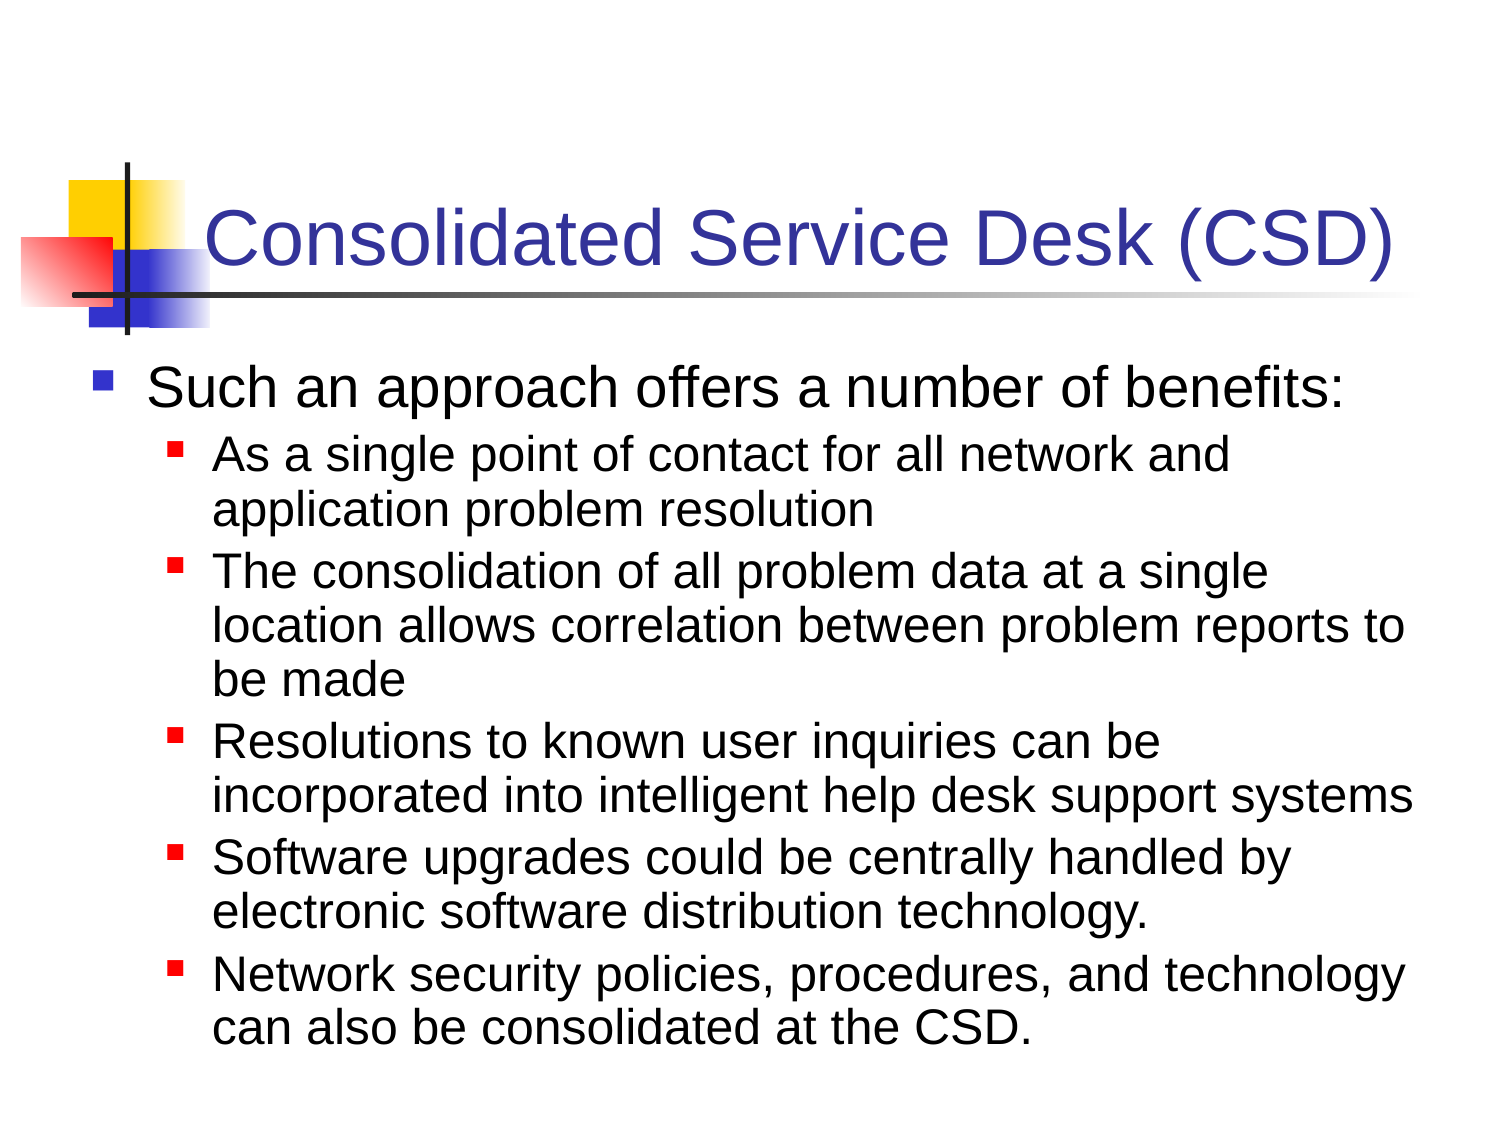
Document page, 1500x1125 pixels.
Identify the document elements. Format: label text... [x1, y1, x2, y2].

list Such an approach offers a number of benefits: As a single point of contact for all network and application problem resolution The consolidation of all problem data at a single location allows correlation between problem reports to be made Resolutions to known user inquiries can be incorporated into intelligent help desk support systems Software upgrades could be centrally handled by electronic software distribution technology. Network security policies, procedures, and technology can also be consolidated at the CSD. [74, 349, 1438, 1026]
title Consolidated Service Desk (CSD) [188, 101, 1468, 289]
